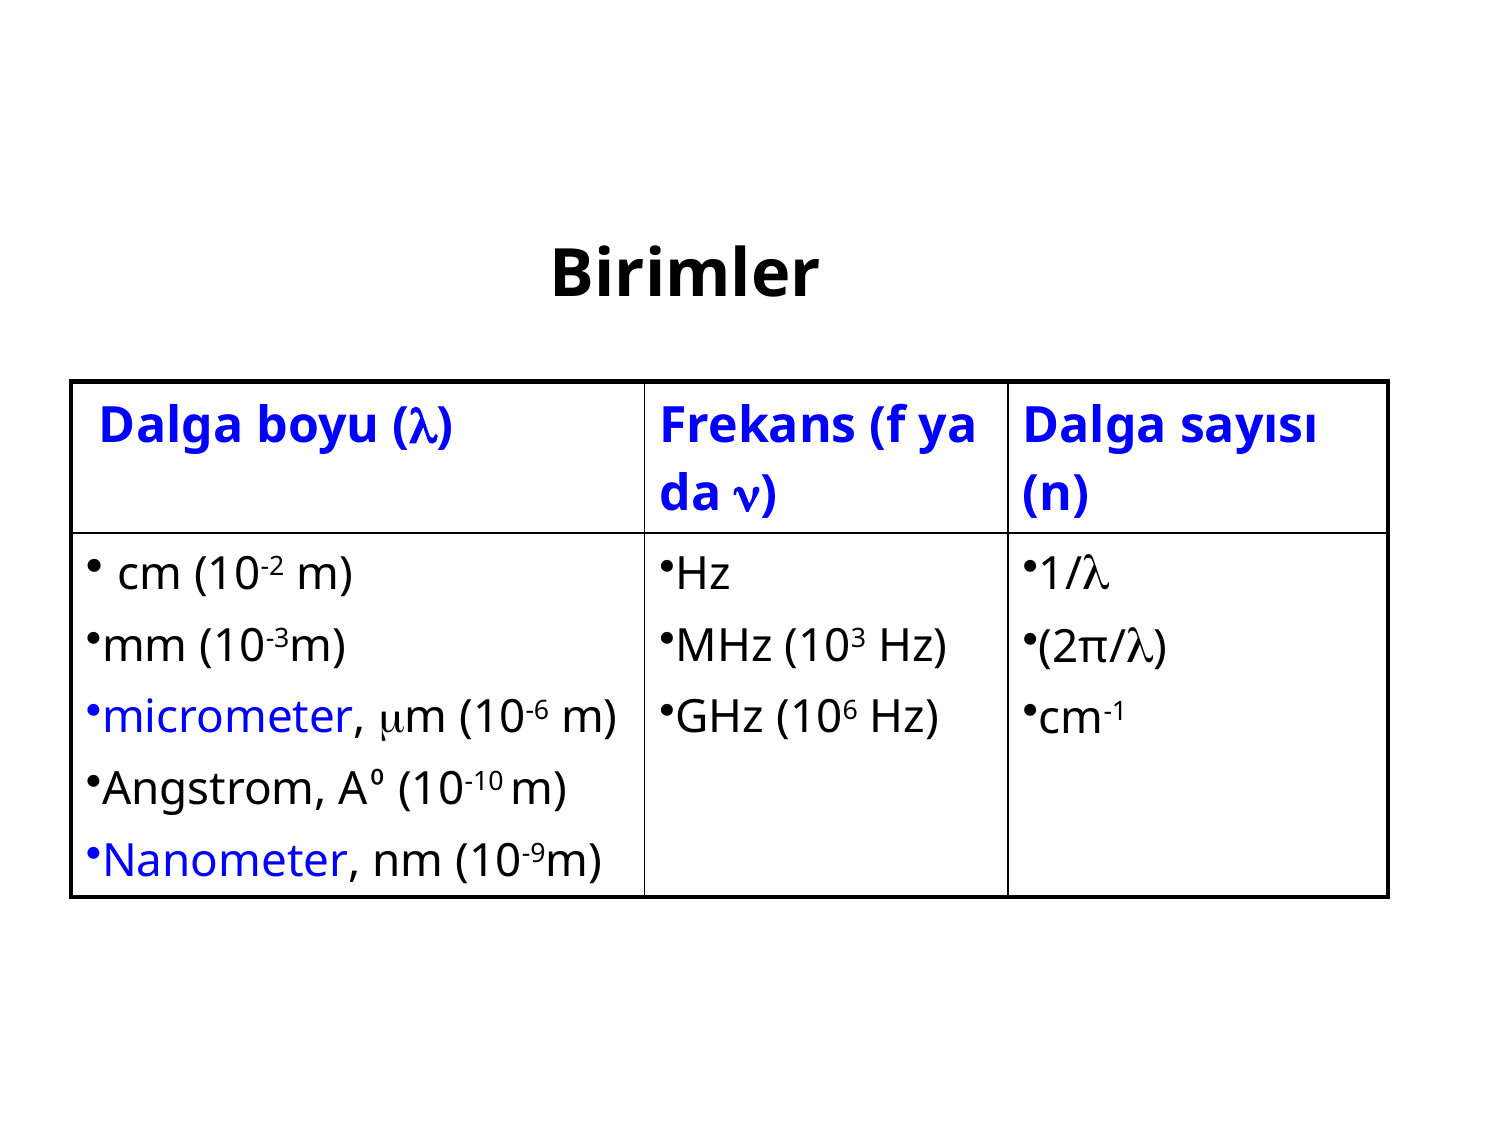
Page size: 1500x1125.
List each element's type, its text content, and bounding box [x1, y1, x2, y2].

table_header Frekans (f ya da ) [645, 384, 1007, 532]
table_header Dalga sayısı (n) [1009, 384, 1386, 532]
text_box Birimler [445, 222, 926, 318]
table_cell 1/l (2π/l) cm-1 [1009, 534, 1386, 895]
table_cell Hz MHz (103 Hz) GHz (106 Hz) [645, 534, 1007, 895]
table_cell cm (10-2 m) mm (10-3m) micrometer, m (10-6 m) Angstrom, A⁰ (10-10 m) Nanometer, nm (10-9m) [73, 534, 644, 895]
table_header Dalga boyu (l) [73, 384, 644, 532]
